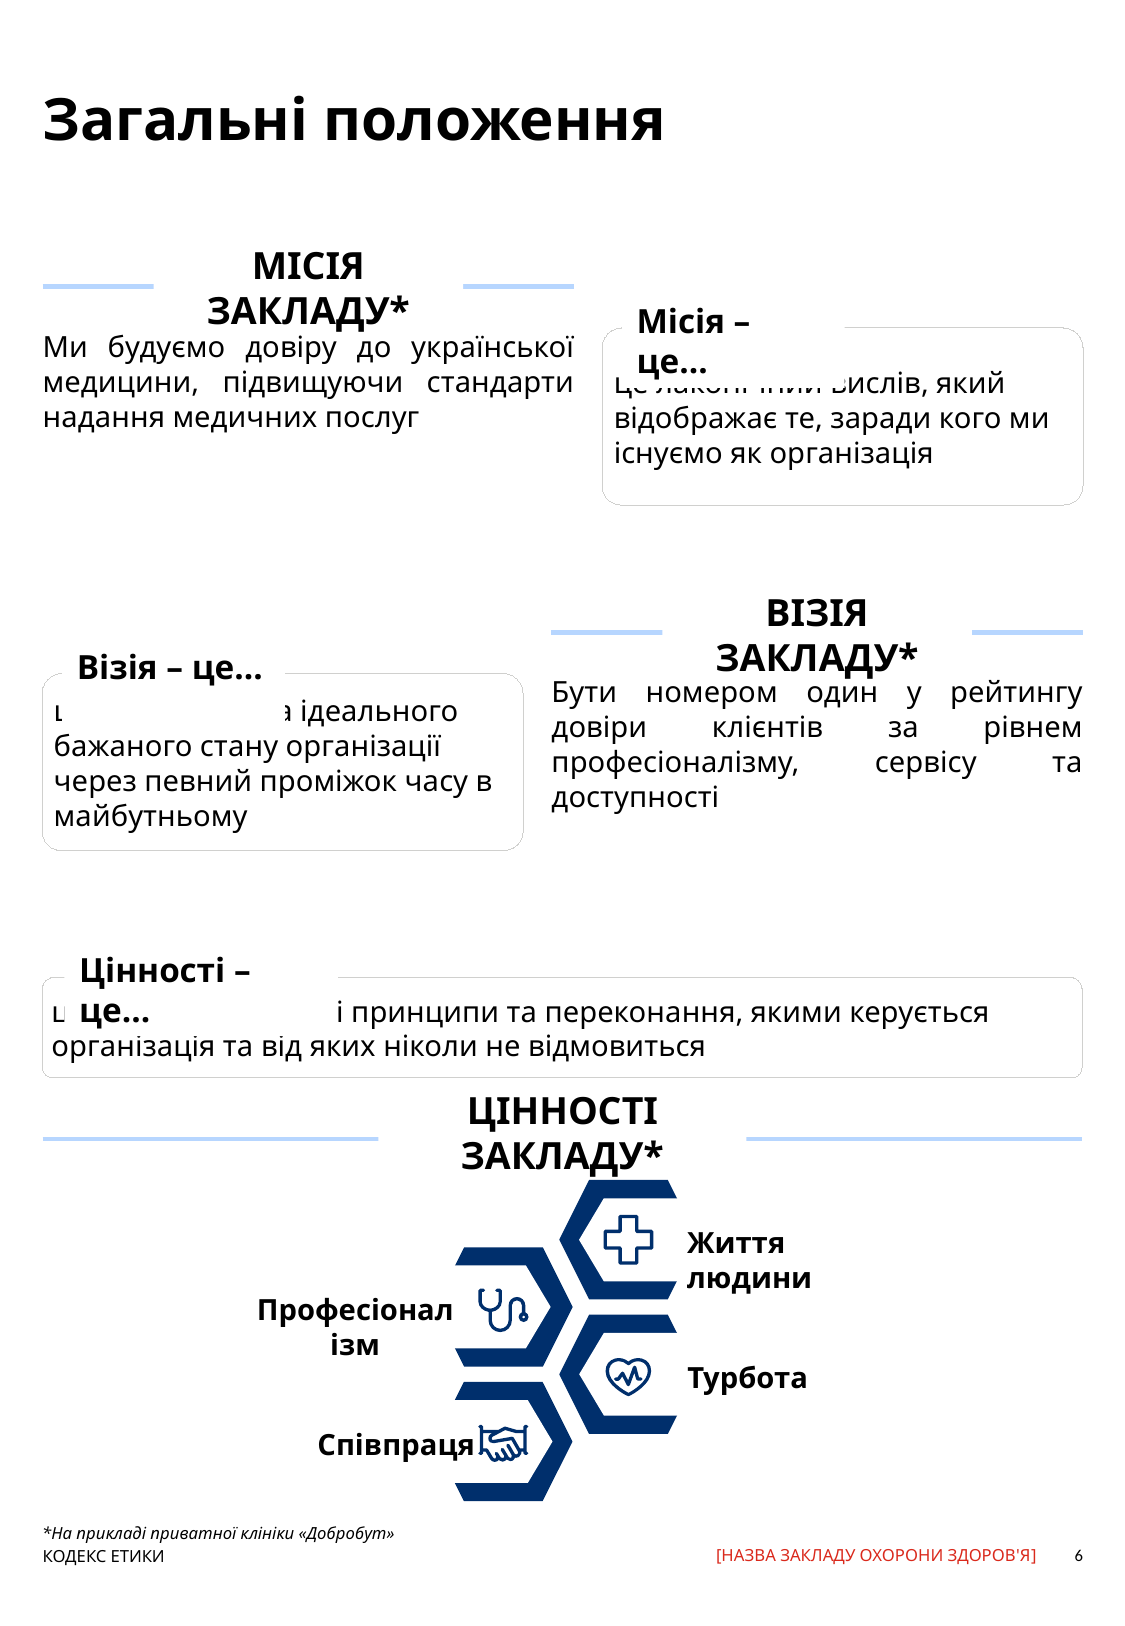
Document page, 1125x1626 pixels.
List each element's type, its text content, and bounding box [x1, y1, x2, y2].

text_box Бути номером один у рейтингу довіри клієнтів за рівнем професіоналізму, сервісу та доступності [551, 673, 1083, 851]
text_box *На прикладі приватної клініки «Добробут» [42, 1522, 513, 1543]
text_box Місія – це… [621, 293, 845, 388]
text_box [558, 1314, 921, 1435]
text_box Візія – це… [62, 638, 285, 734]
title Загальні положення [42, 81, 1084, 162]
text_box МІСІЯ ЗАКЛАДУ* [153, 295, 464, 323]
text_box це лаконічний вислів, який відображає те, заради кого ми існуємо як організація [602, 327, 1084, 506]
text_box МІСІЯ ЗАКЛАДУ* [153, 251, 464, 285]
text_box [211, 1247, 573, 1367]
text_box ЦІННОСТІ ЗАКЛАДУ* [378, 1148, 747, 1168]
text_box це чітка картина ідеального бажаного стану організації через певний проміжок часу в майбутньому [42, 673, 524, 851]
text_box Ми будуємо довіру до української медицини, підвищуючи стандарти надання медичних послуг [42, 327, 575, 506]
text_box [558, 1179, 921, 1300]
text_box ЦІННОСТІ ЗАКЛАДУ* [378, 1096, 747, 1138]
text_box ВІЗІЯ ЗАКЛАДУ* [662, 598, 972, 631]
text_box ВІЗІЯ ЗАКЛАДУ* [662, 640, 972, 670]
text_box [42, 941, 1083, 1079]
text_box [211, 1381, 573, 1502]
